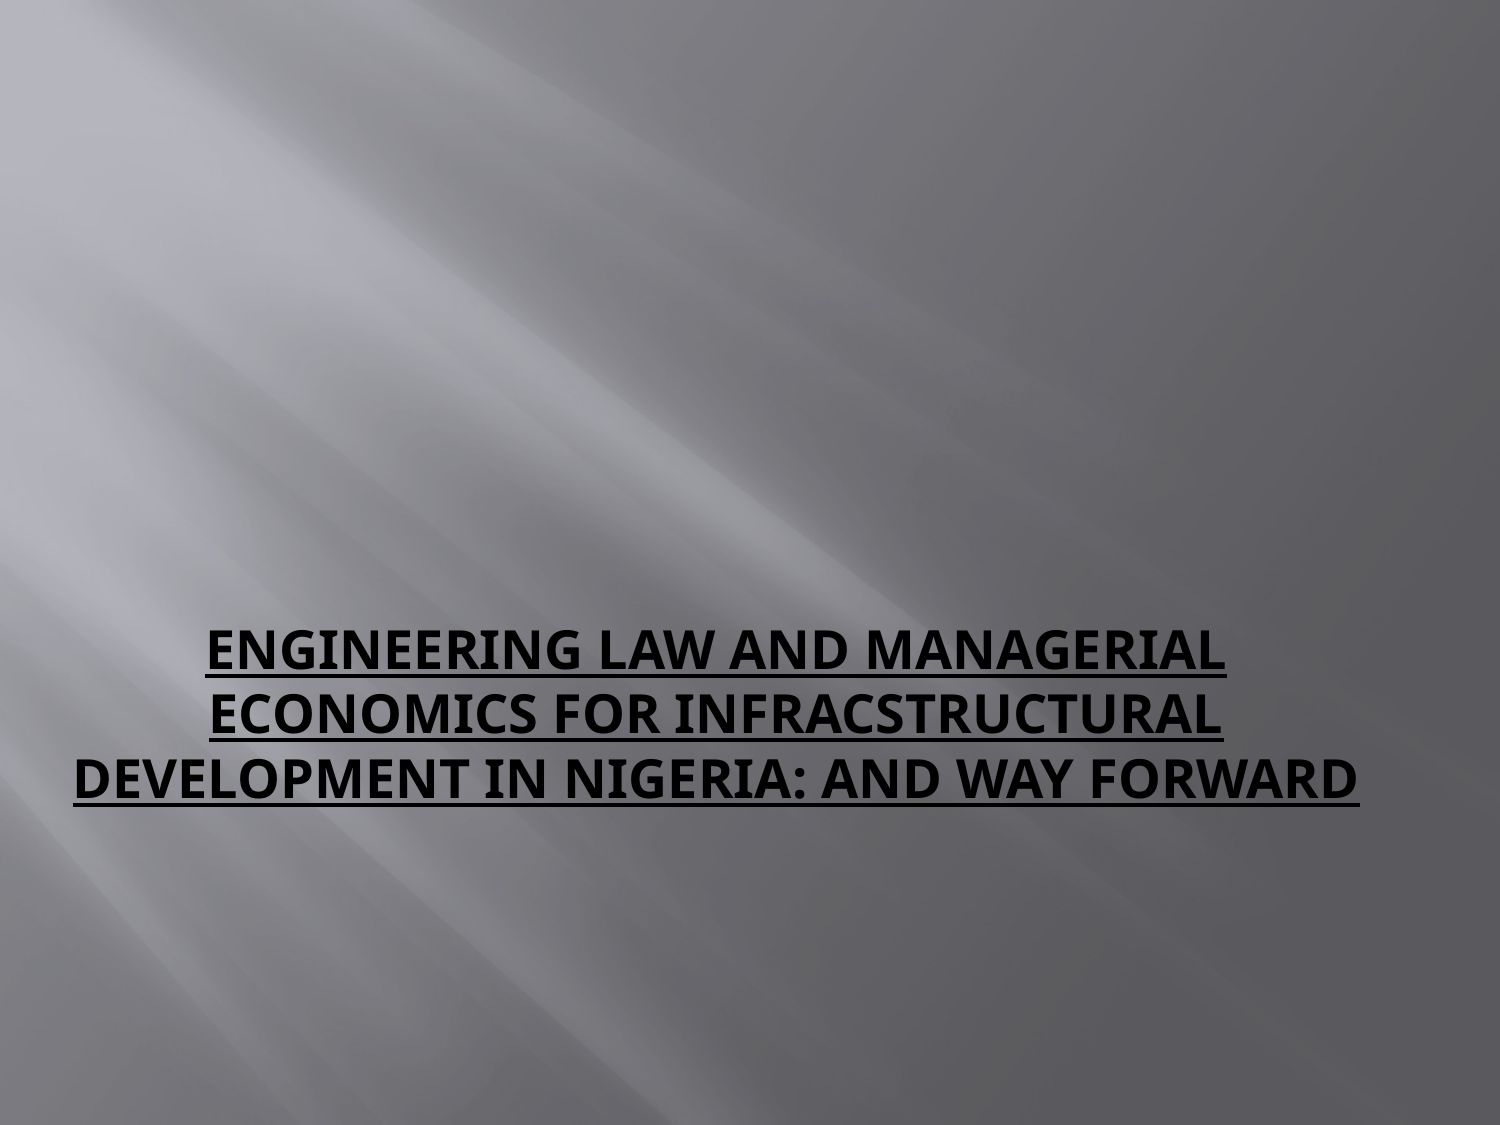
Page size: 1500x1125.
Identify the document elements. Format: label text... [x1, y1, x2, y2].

title ENGINEERING LAW AND MANAGERIAL ECONOMICS FOR INFRACSTRUCTURAL DEVELOPMENT IN NIGERIA: AND WAY FORWARD [41, 574, 1392, 875]
